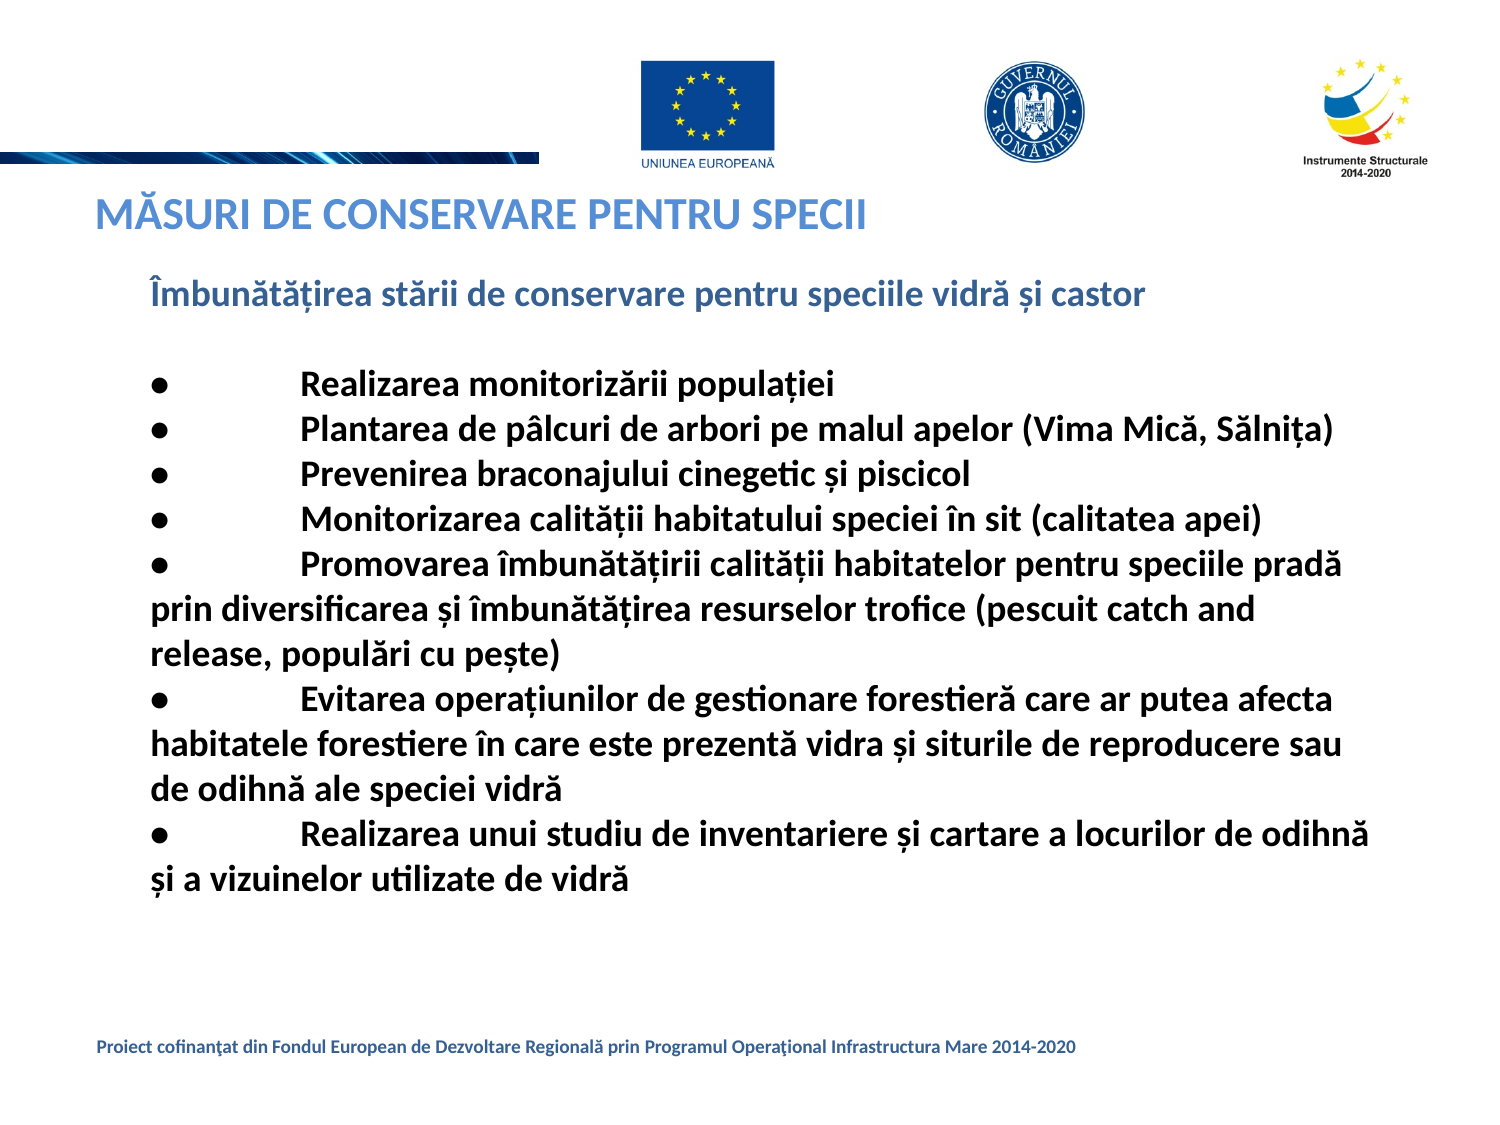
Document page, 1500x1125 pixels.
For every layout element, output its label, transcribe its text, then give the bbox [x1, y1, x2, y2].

picture [0, 152, 540, 165]
picture [609, 58, 1461, 194]
text_box Îmbunătățirea stării de conservare pentru speciile vidră și castor • Realizarea monitorizării populației • Plantarea de pâlcuri de arbori pe malul apelor (Vima Mică, Sălnița) • Prevenirea braconajului cinegetic și piscicol • Monitorizarea calității habitatului speciei în sit (calitatea apei) • Promovarea îmbunătăţirii calităţii habitatelor pentru speciile pradă prin diversificarea și îmbunătățirea resurselor trofice (pescuit catch and release, populări cu pește) • Evitarea operațiunilor de gestionare forestieră care ar putea afecta habitatele forestiere în care este prezentă vidra și siturile de reproducere sau de odihnă ale speciei vidră • Realizarea unui studiu de inventariere și cartare a locurilor de odihnă și a vizuinelor utilizate de vidră [135, 262, 1400, 907]
text_box Proiect cofinanţat din Fondul European de Dezvoltare Regională prin Programul Operaţional Infrastructura Mare 2014-2020 [81, 1007, 1430, 1055]
text_box MĂSURI DE CONSERVARE PENTRU SPECII [79, 175, 1332, 246]
